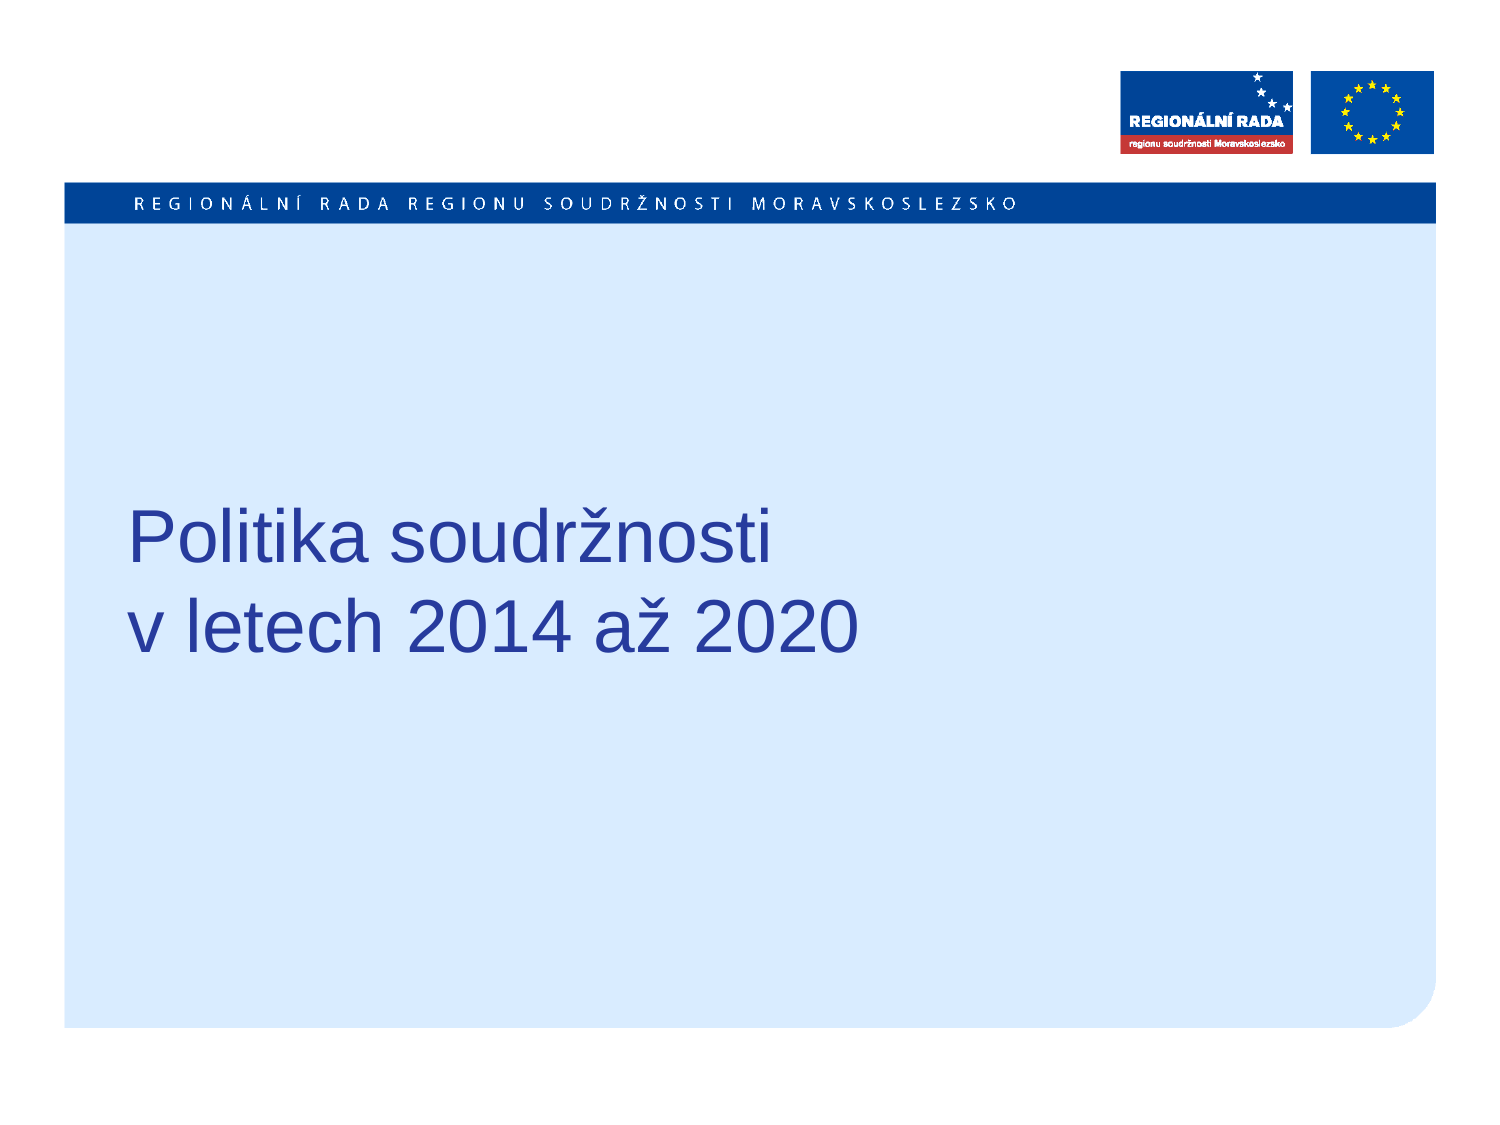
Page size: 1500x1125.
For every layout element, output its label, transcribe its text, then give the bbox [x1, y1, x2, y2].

picture [0, 30, 1500, 1092]
title Politika soudržnosti v letech 2014 až 2020 [111, 243, 1439, 823]
